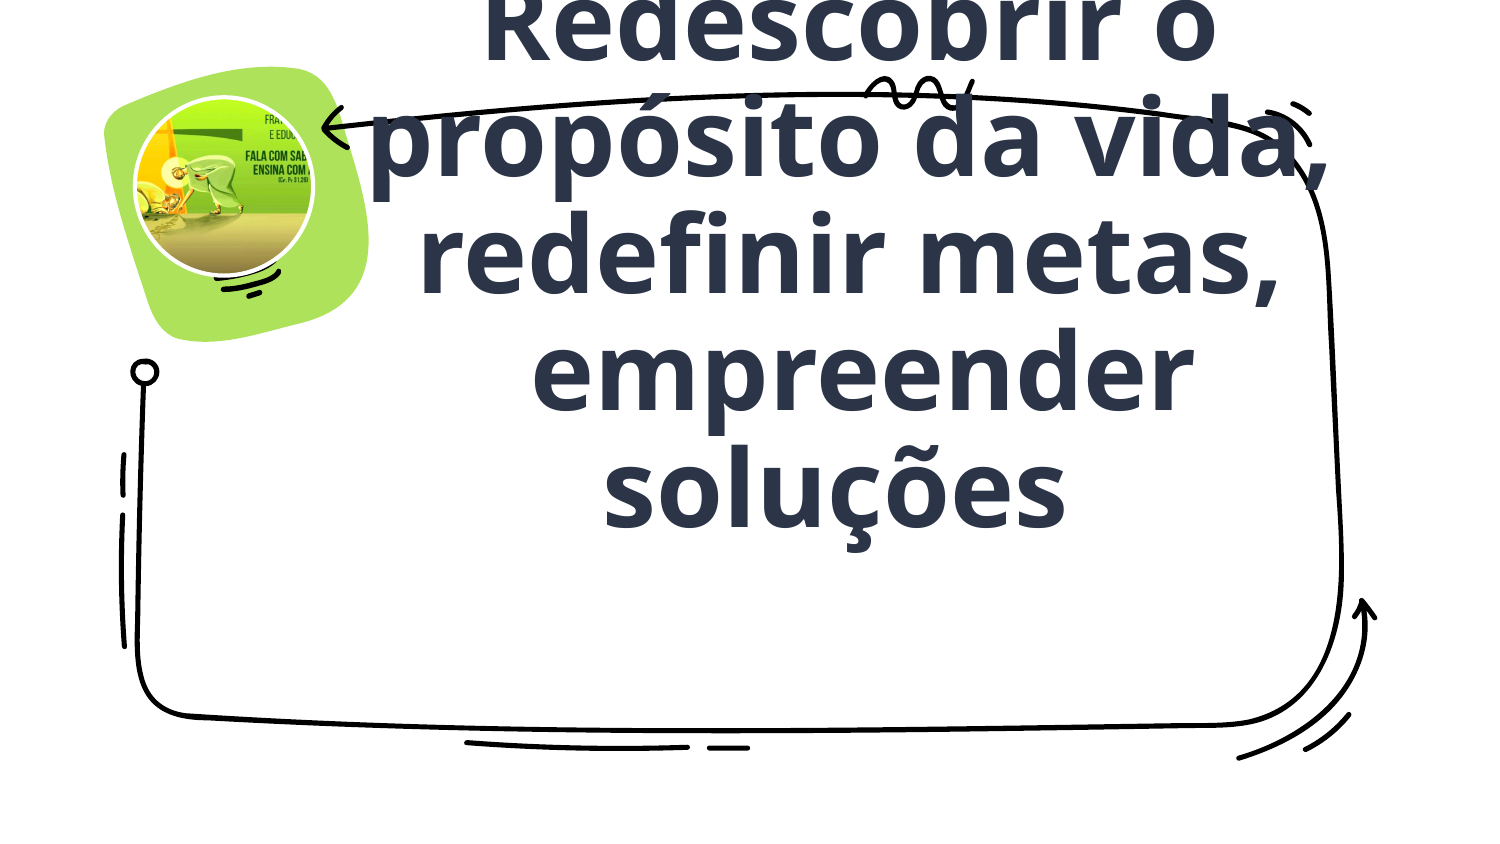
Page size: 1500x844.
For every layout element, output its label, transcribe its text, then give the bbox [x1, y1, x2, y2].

text_box [220, 268, 281, 293]
text_box [213, 262, 277, 282]
text_box [132, 95, 316, 278]
text_box Redescobrir o propósito da vida, redefinir metas, empreender soluções [364, 441, 1335, 552]
text_box [246, 289, 263, 299]
